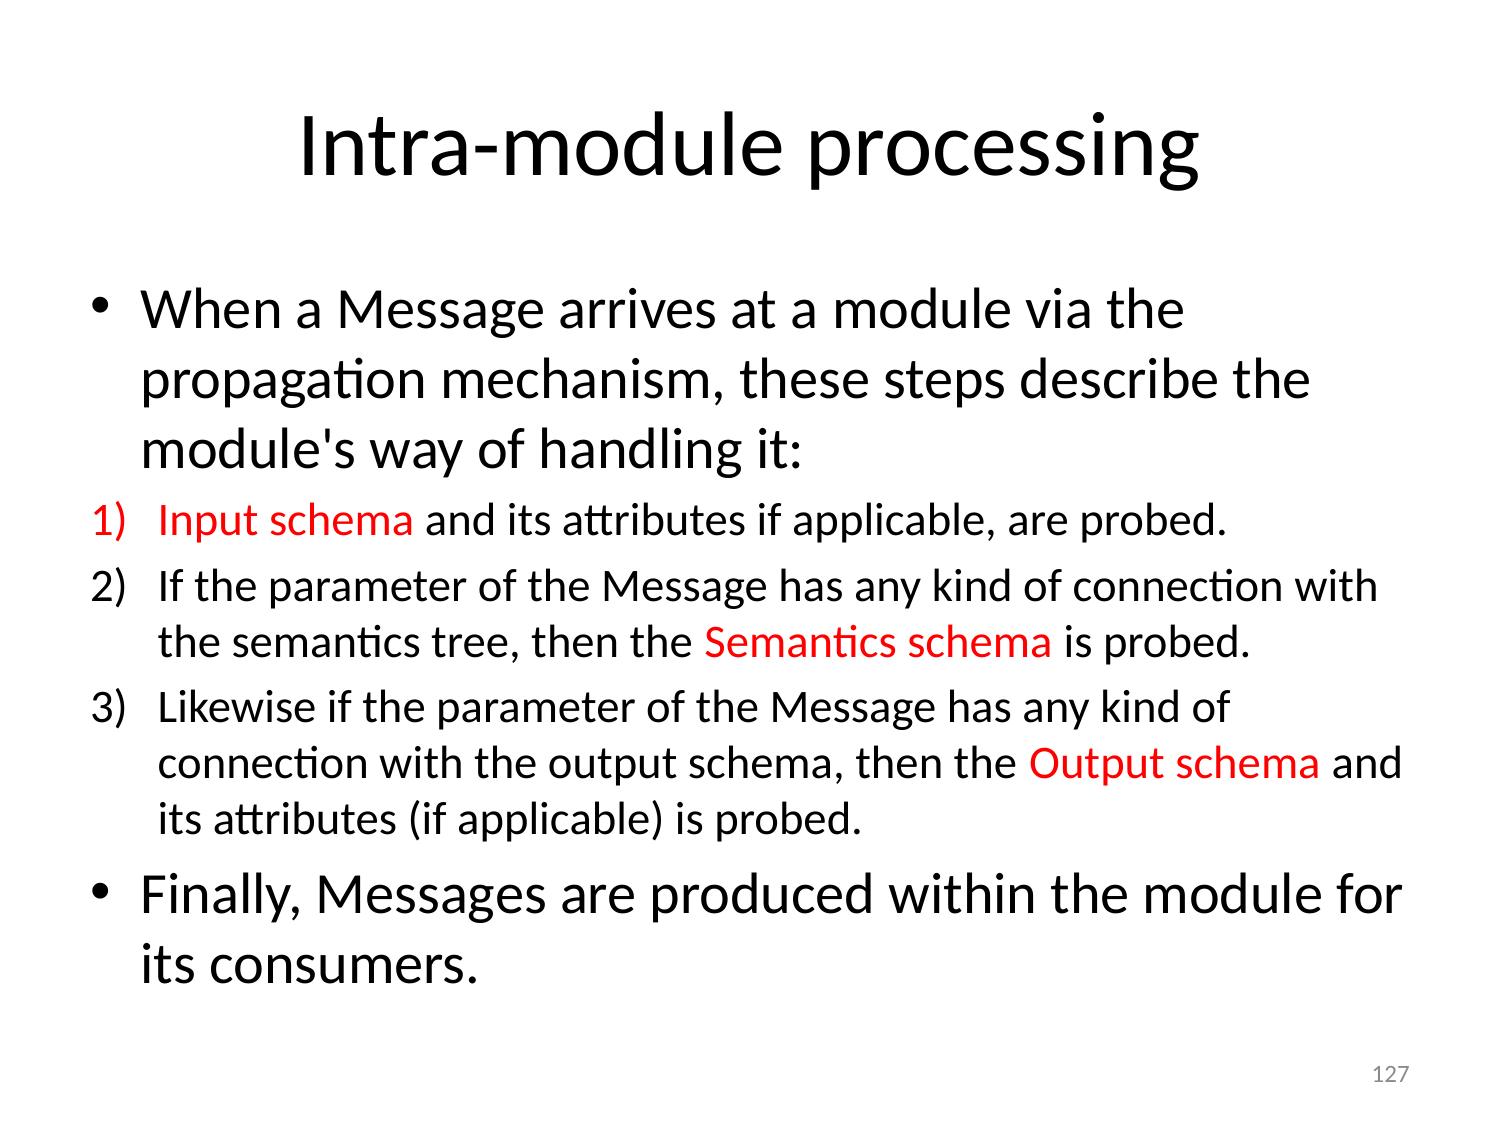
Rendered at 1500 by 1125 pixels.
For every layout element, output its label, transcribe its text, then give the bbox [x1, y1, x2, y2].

list When a Message arrives at a module via the propagation mechanism, these steps describe the module's way of handling it: Input schema and its attributes if applicable, are probed. If the parameter of the Message has any kind of connection with the semantics tree, then the Semantics schema is probed. Likewise if the parameter of the Message has any kind of connection with the output schema, then the Output schema and its attributes (if applicable) is probed. Finally, Messages are produced within the module for its consumers. [75, 262, 1425, 1005]
slide_number 127 [1074, 1042, 1425, 1103]
title Intra-module processing [75, 45, 1425, 233]
